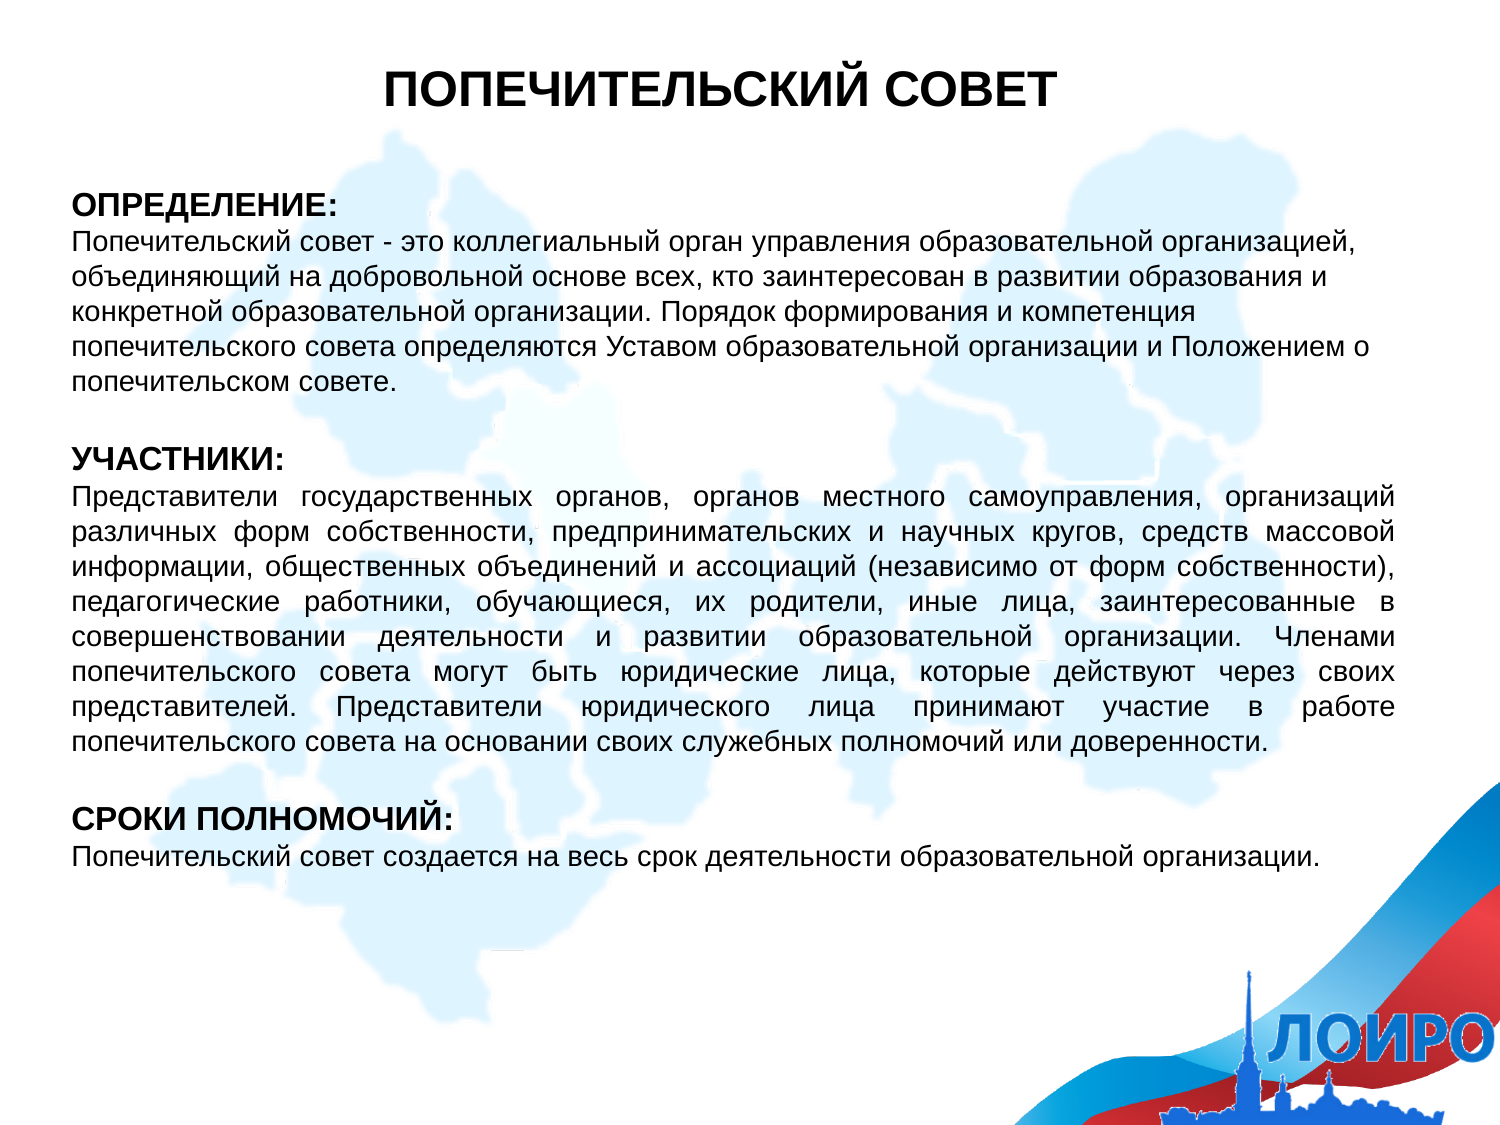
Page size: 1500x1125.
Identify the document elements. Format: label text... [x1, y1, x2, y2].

text_box ПОПЕЧИТЕЛЬСКИЙ СОВЕТ [85, 49, 1357, 125]
picture [125, 111, 1500, 1125]
text_box ОПРЕДЕЛЕНИЕ: Попечительский совет - это коллегиальный орган управления образовательной организацией, объединяющий на добровольной основе всех, кто заинтересован в развитии образования и конкретной образовательной организации. Порядок формирования и компетенция попечительского совета определяются Уставом образовательной организации и Положением о попечительском совете. УЧАСТНИКИ: Представители государственных органов, органов местного самоуправления, организаций различных форм собственности, предпринимательских и научных кругов, средств массовой информации, общественных объединений и ассоциаций (независимо от форм собственности), педагогические работники, обучающиеся, их родители, иные лица, заинтересованные в совершенствовании деятельности и развитии образовательной организации. Членами попечительского совета могут быть юридические лица, которые действуют через своих представителей. Представители юридического лица принимают участие в работе попечительского совета на основании своих служебных полномочий или доверенности. СРОКИ ПОЛНОМОЧИЙ: Попечительский совет создается на весь срок деятельности образовательной организации. [56, 175, 125, 999]
text_box ОПРЕДЕЛЕНИЕ: Попечительский совет - это коллегиальный орган управления образовательной организацией, объединяющий на добровольной основе всех, кто заинтересован в развитии образования и конкретной образовательной организации. Порядок формирования и компетенция попечительского совета определяются Уставом образовательной организации и Положением о попечительском совете. УЧАСТНИКИ: Представители государственных органов, органов местного самоуправления, организаций различных форм собственности, предпринимательских и научных кругов, средств массовой информации, общественных объединений и ассоциаций (независимо от форм собственности), педагогические работники, обучающиеся, их родители, иные лица, заинтересованные в совершенствовании деятельности и развитии образовательной организации. Членами попечительского совета могут быть юридические лица, которые действуют через своих представителей. Представители юридического лица принимают участие в работе попечительского совета на основании своих служебных полномочий или доверенности. СРОКИ ПОЛНОМОЧИЙ: Попечительский совет создается на весь срок деятельности образовательной организации. [1340, 175, 1412, 778]
